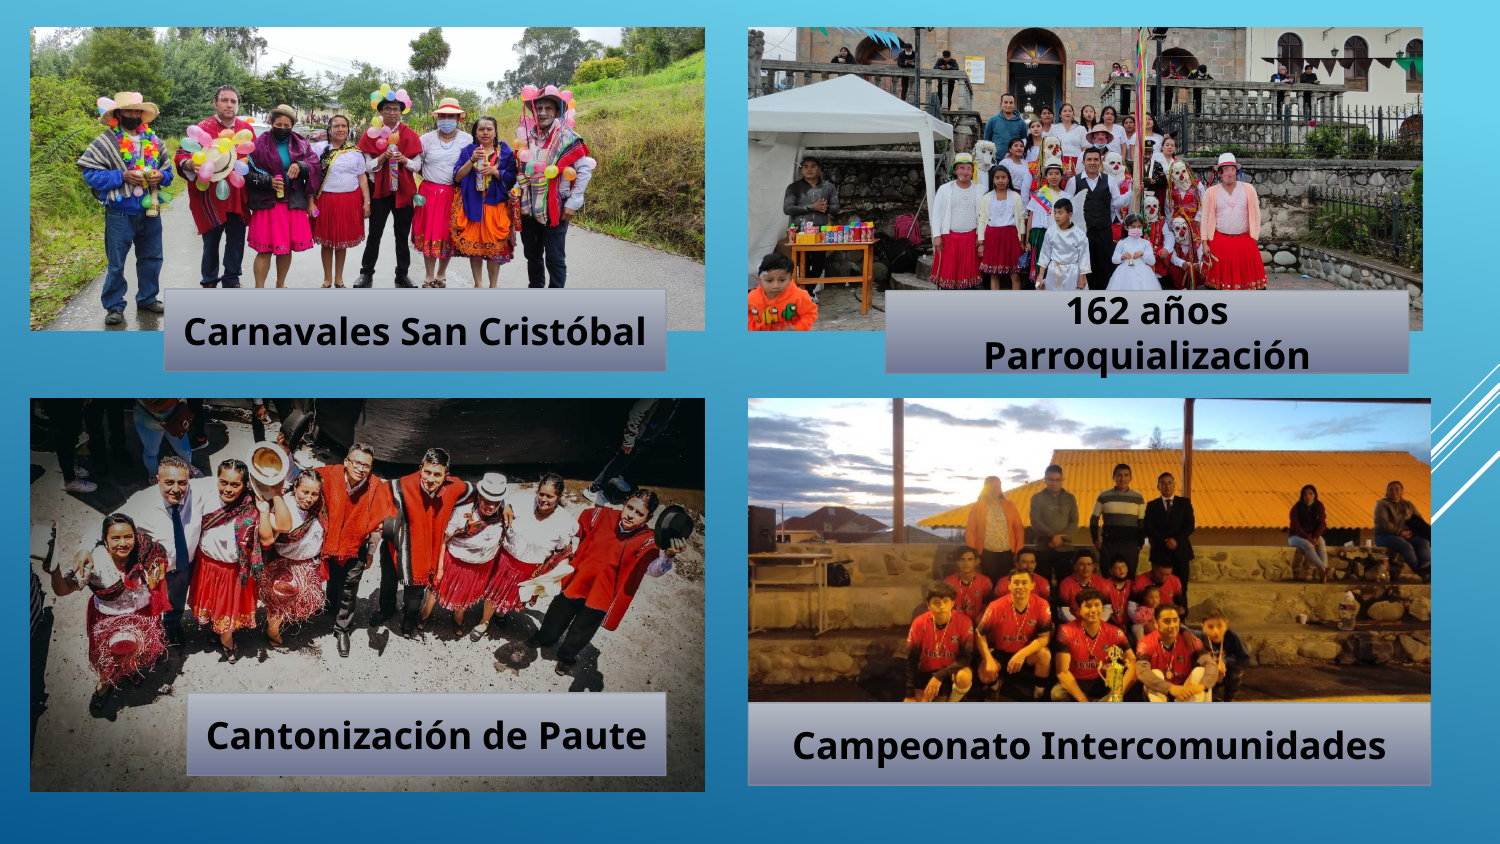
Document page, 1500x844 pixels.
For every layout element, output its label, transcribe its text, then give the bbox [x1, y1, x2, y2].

text_box Carnavales San Cristóbal [164, 331, 667, 372]
text_box Campeonato Intercomunidades [748, 706, 1431, 786]
picture [30, 398, 705, 792]
picture [748, 398, 1431, 706]
picture [30, 27, 705, 331]
picture [748, 27, 1423, 331]
text_box 162 años Parroquialización [885, 331, 1410, 374]
